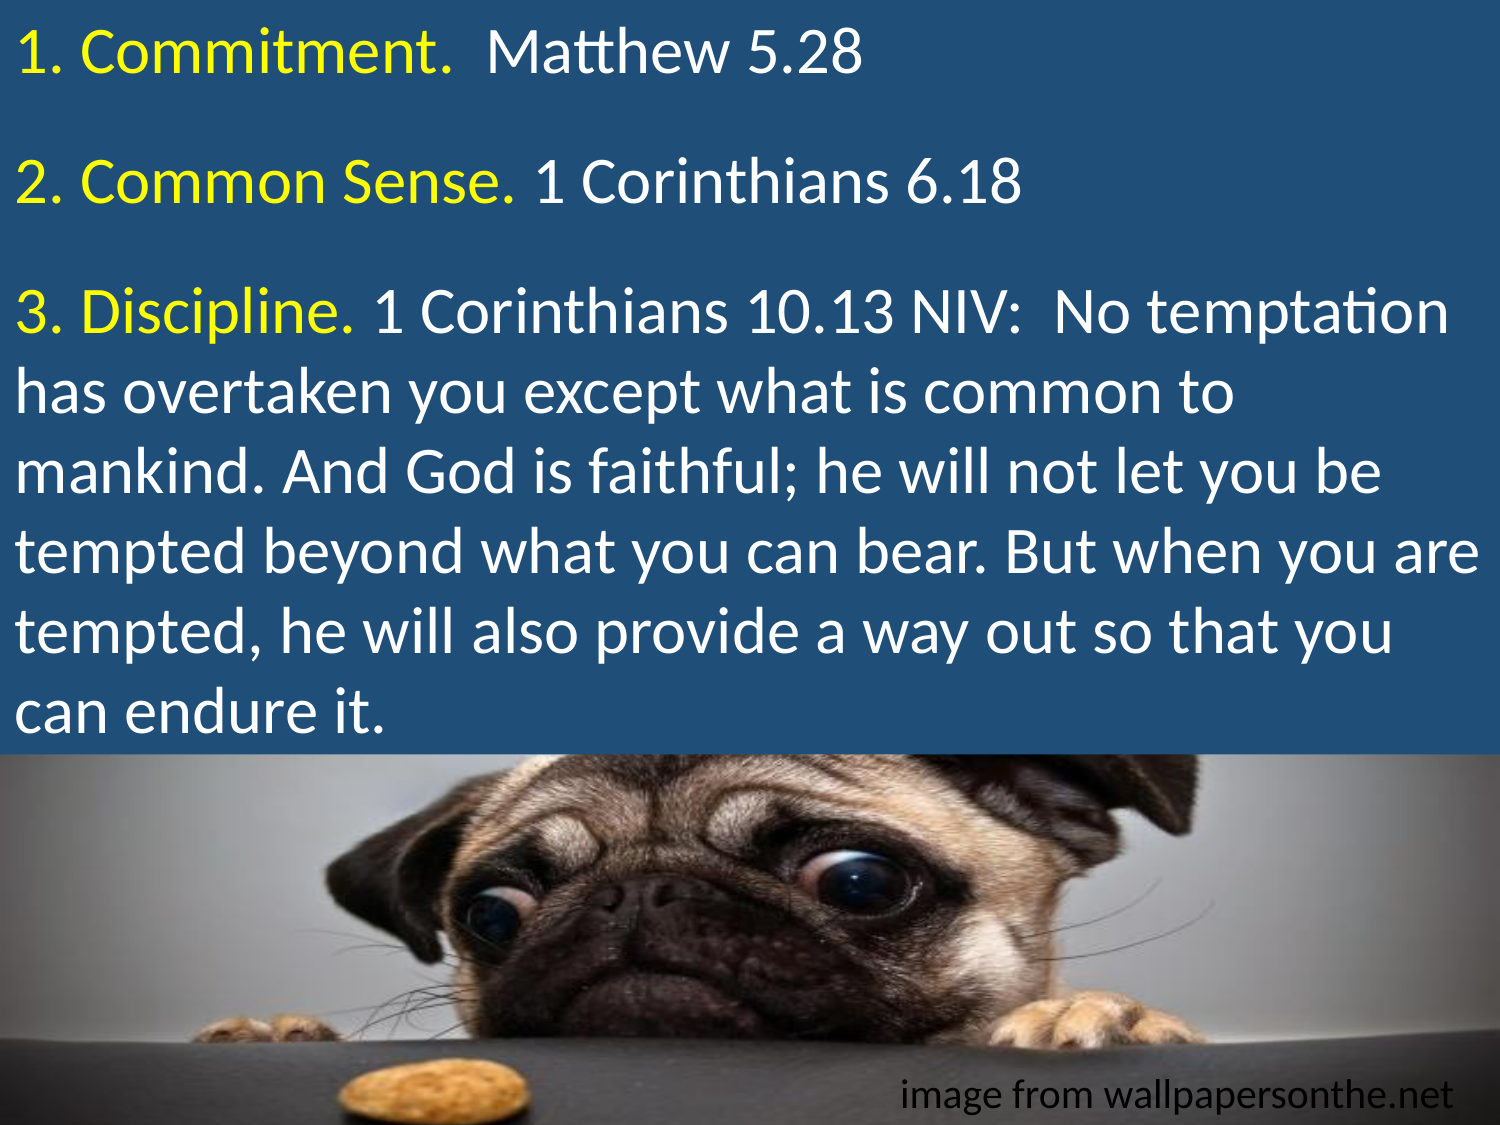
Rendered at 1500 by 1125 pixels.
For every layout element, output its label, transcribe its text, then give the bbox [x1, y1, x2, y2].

text_box 1. Commitment. Matthew 5.28 2. Common Sense. 1 Corinthians 6.18 3. Discipline. 1 Corinthians 10.13 NIV: No temptation has overtaken you except what is common to mankind. And God is faithful; he will not let you be tempted beyond what you can bear. But when you are tempted, he will also provide a way out so that you can endure it. [0, 0, 1500, 709]
picture [0, 709, 1500, 1125]
